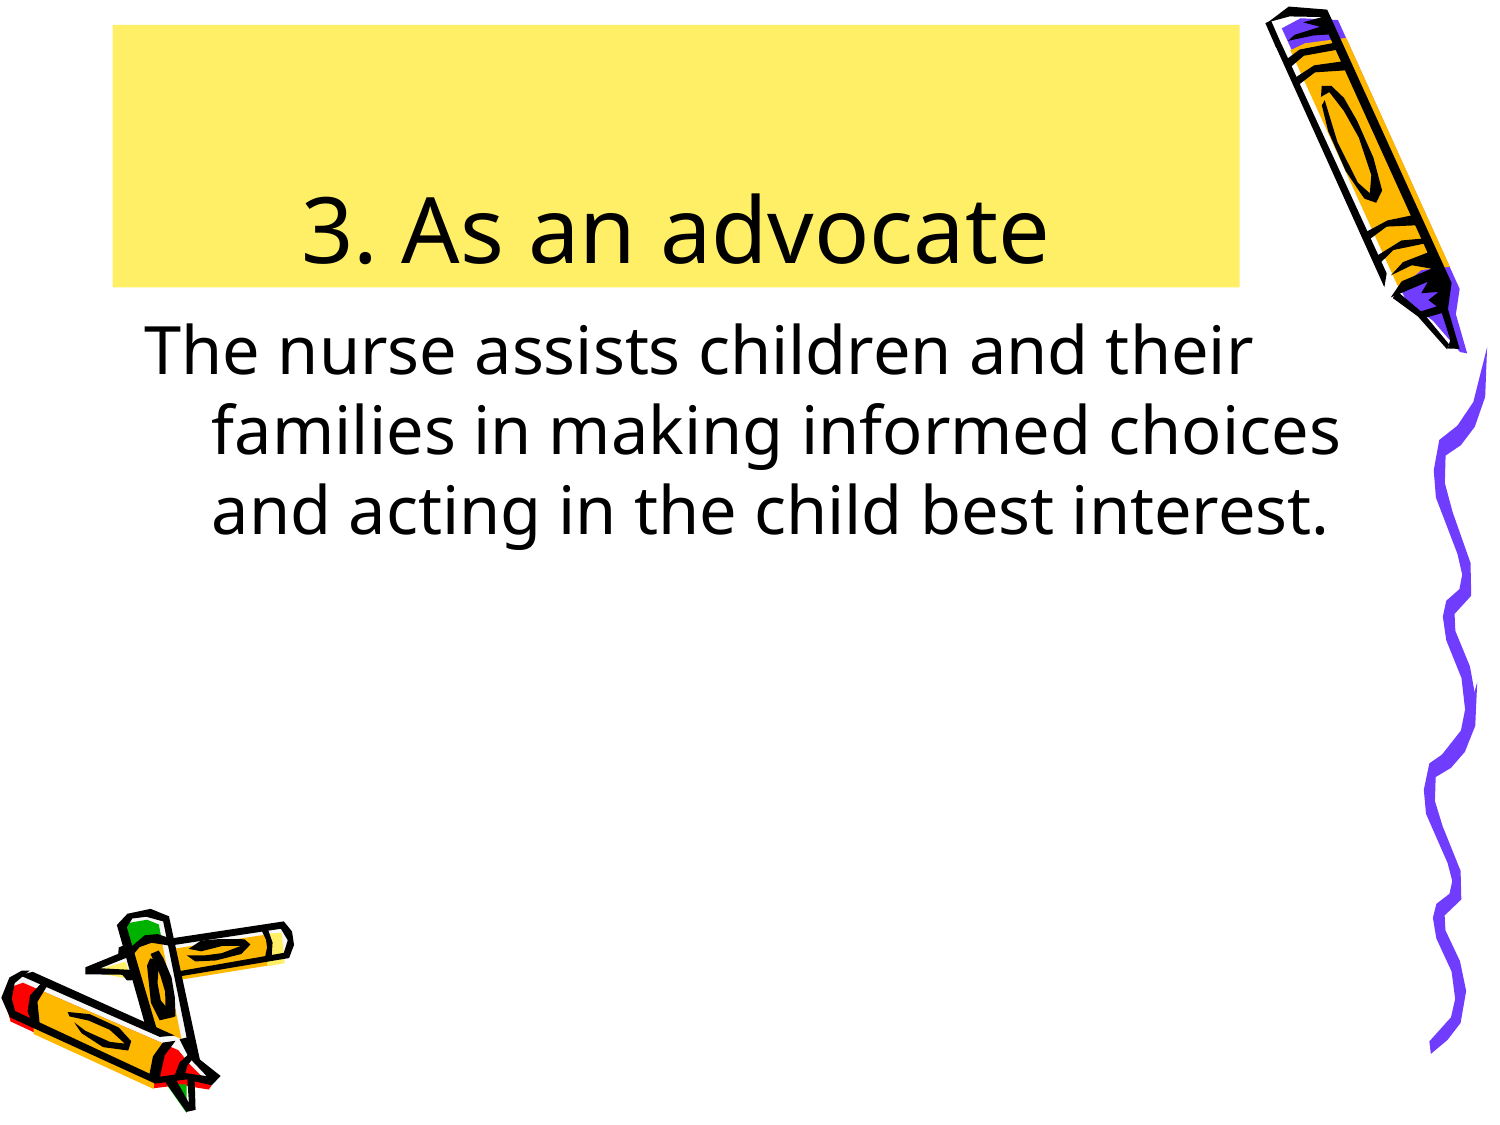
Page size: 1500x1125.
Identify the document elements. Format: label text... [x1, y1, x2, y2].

list The nurse assists children and their families in making informed choices and acting in the child best interest. [112, 299, 1376, 901]
title 3. As an advocate [112, 24, 1240, 288]
